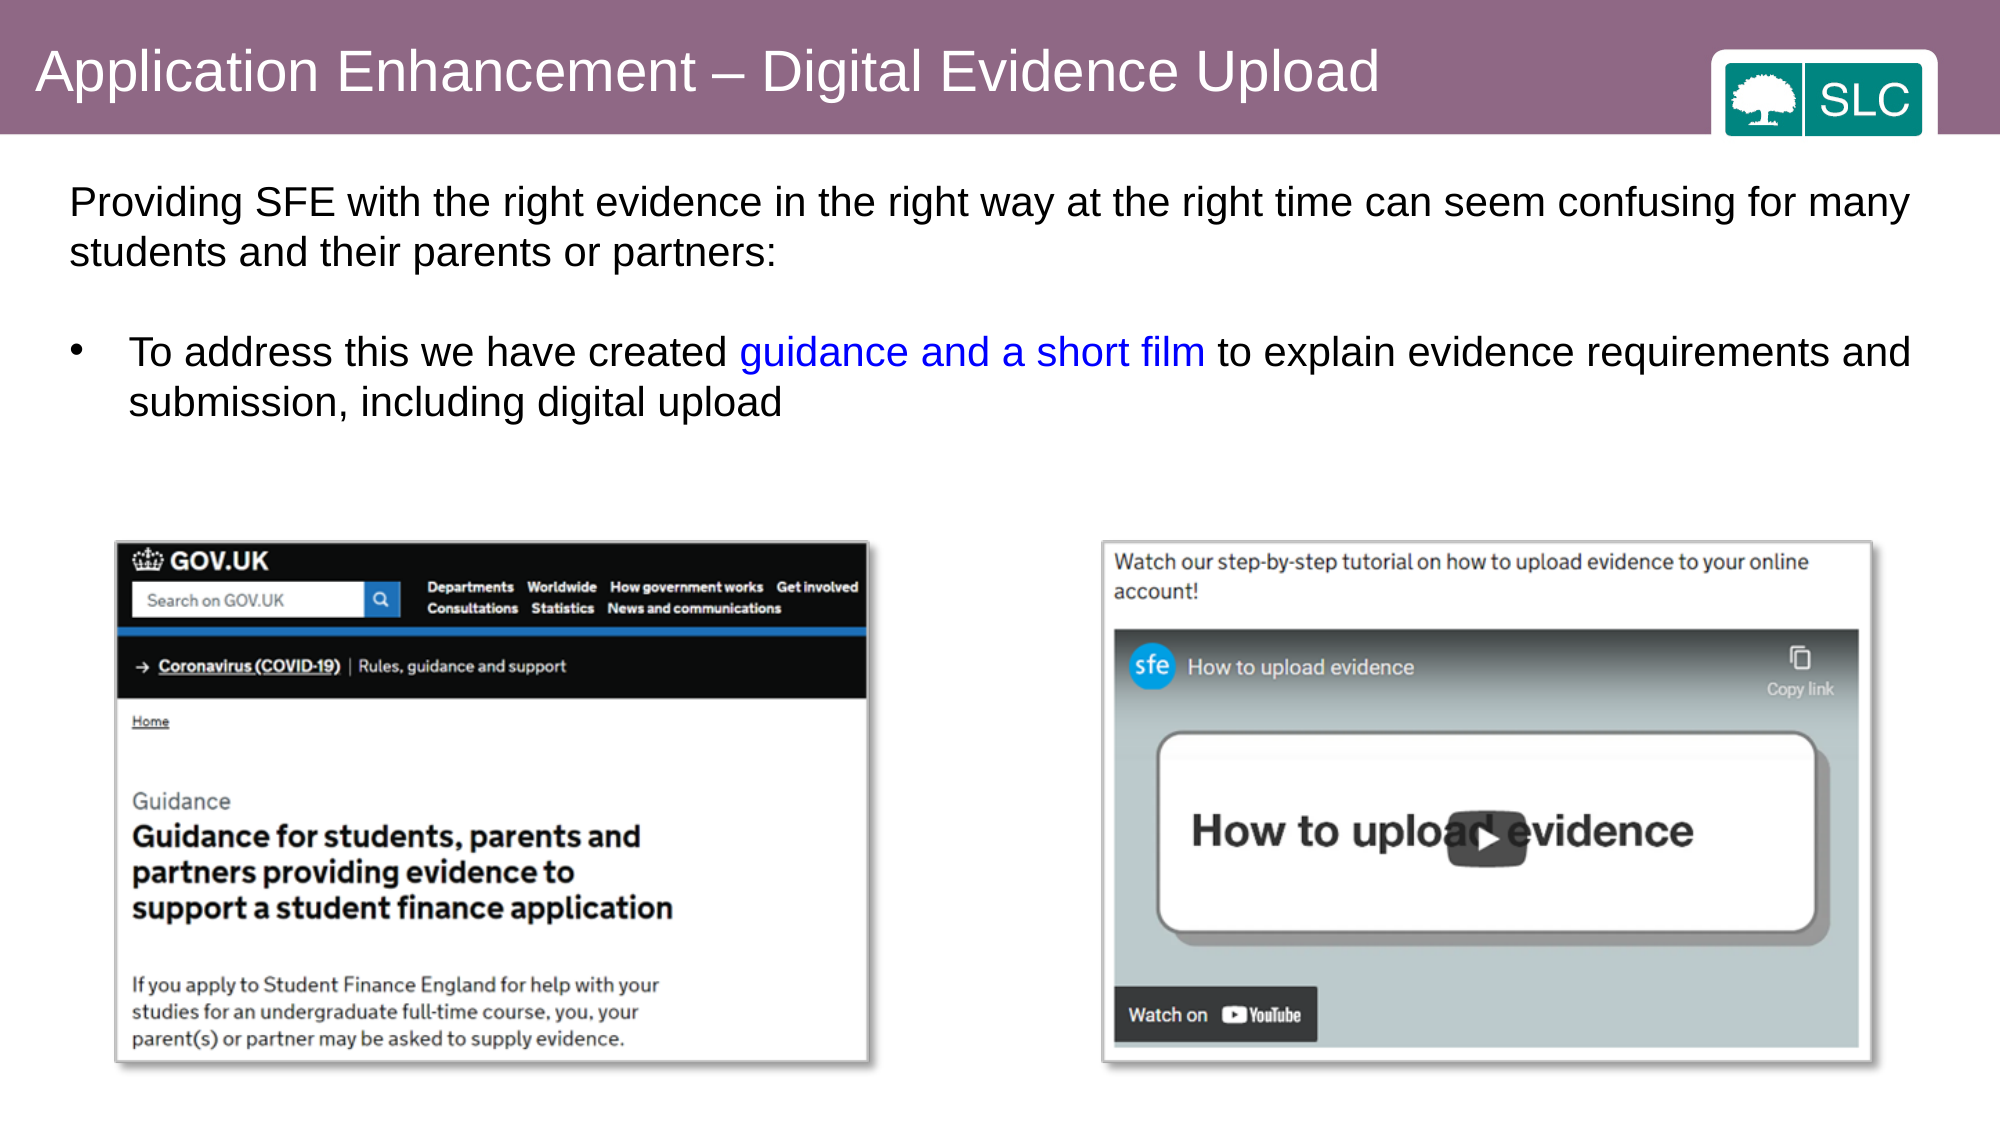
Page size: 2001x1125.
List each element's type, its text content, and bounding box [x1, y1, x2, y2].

picture [0, 0, 2000, 1125]
text_box Providing SFE with the right evidence in the right way at the right time can seem confusing for many students and their parents or partners: To address this we have created guidance and a short film to explain evidence requirements and submission, including digital upload [54, 167, 1941, 432]
text_box Application Enhancement – Digital Evidence Upload [34, 33, 1506, 104]
